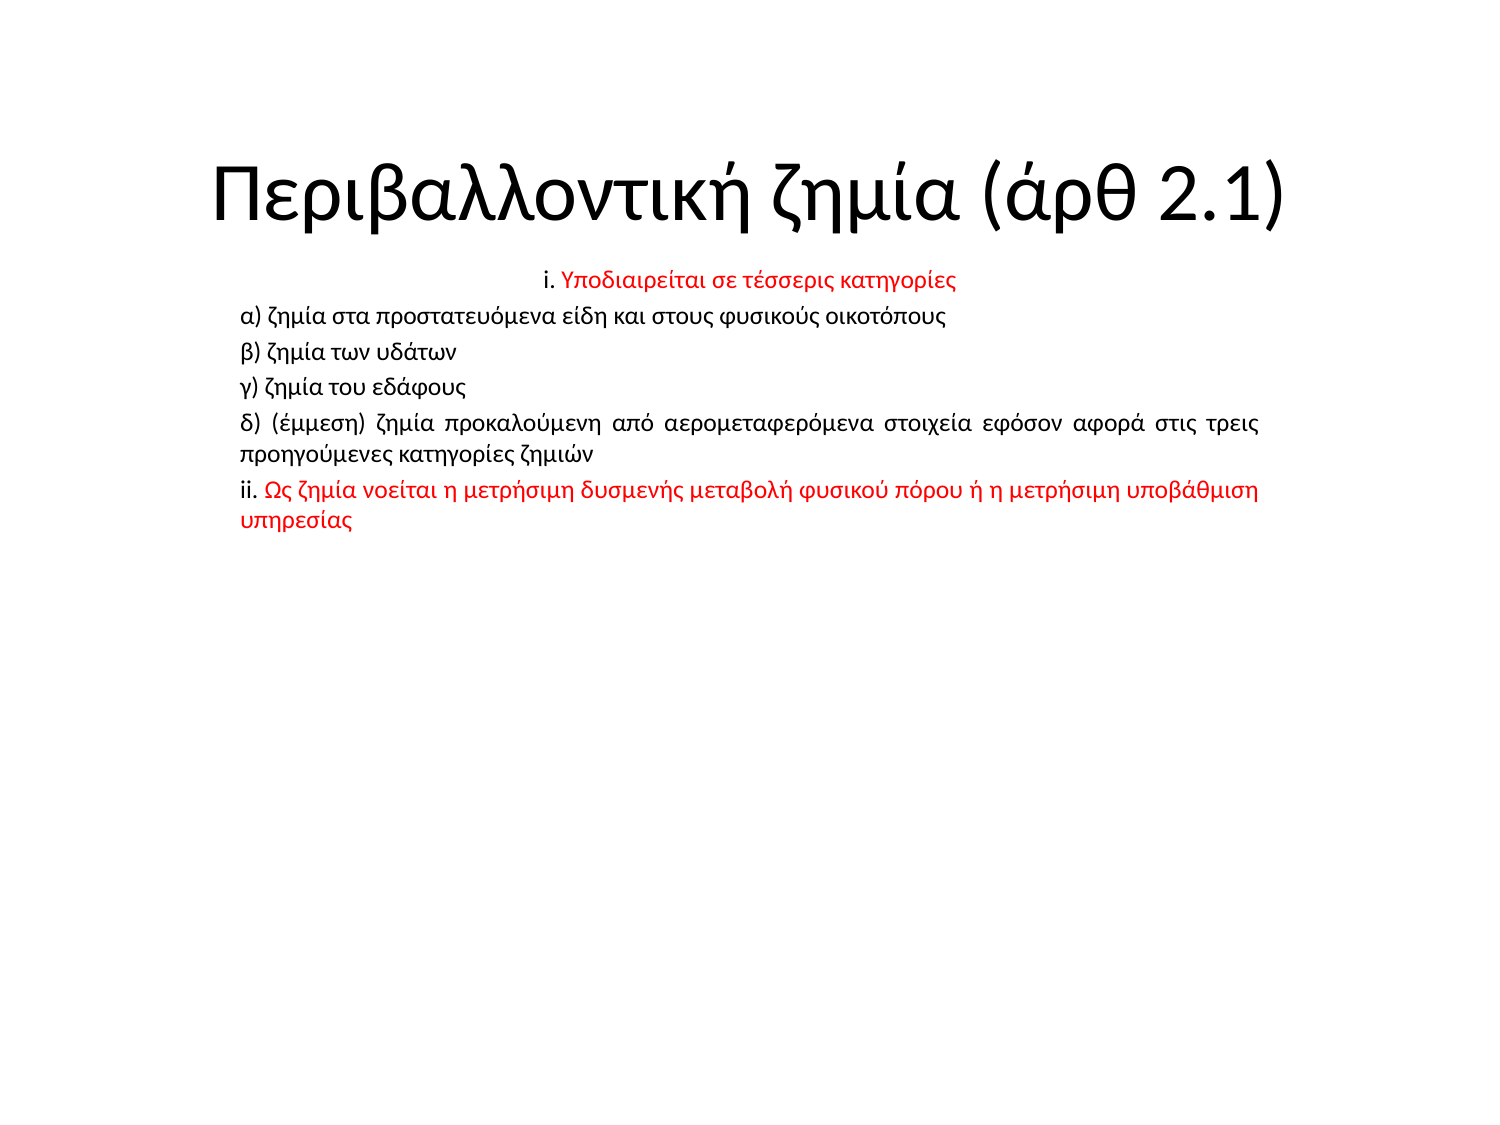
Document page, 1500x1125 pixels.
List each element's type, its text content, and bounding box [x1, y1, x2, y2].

title Περιβαλλοντική ζημία (άρθ 2.1) [112, 66, 1388, 308]
subtitle i. Υποδιαιρείται σε τέσσερις κατηγορίες α) ζημία στα προστατευόμενα είδη και στους φυσικούς οικοτόπους β) ζημία των υδάτων γ) ζημία του εδάφους δ) (έμμεση) ζημία προκαλούμενη από αερομεταφερόμενα στοιχεία εφόσον αφορά στις τρεις προηγούμενες κατηγορίες ζημιών ii. Ως ζημία νοείται η μετρήσιμη δυσμενής μεταβολή φυσικού πόρου ή η μετρήσιμη υποβάθμιση υπηρεσίας [225, 255, 1275, 543]
